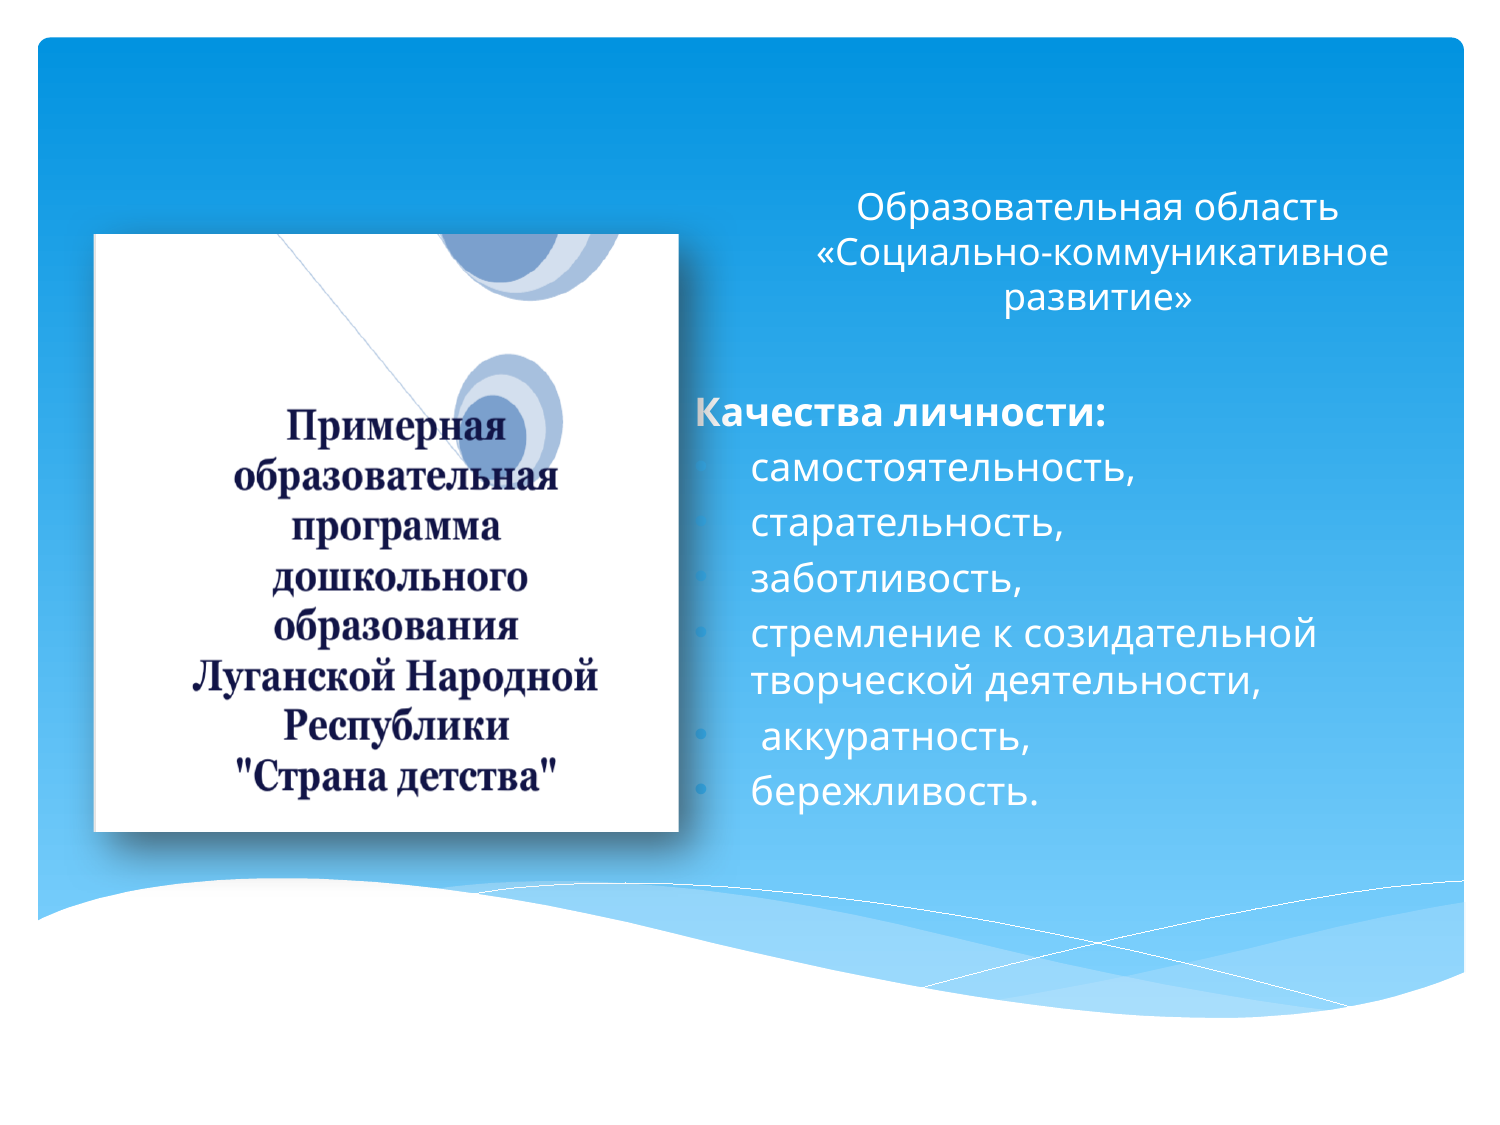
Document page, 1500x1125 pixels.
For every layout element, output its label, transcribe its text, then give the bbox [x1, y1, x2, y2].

picture [93, 234, 679, 833]
list Качества личности: самостоятельность, старательность, заботливость, стремление к созидательной творческой деятельности, аккуратность, бережливость. [723, 326, 1425, 846]
title Образовательная область «Социально-коммуникативное развитие» [785, 160, 1411, 326]
